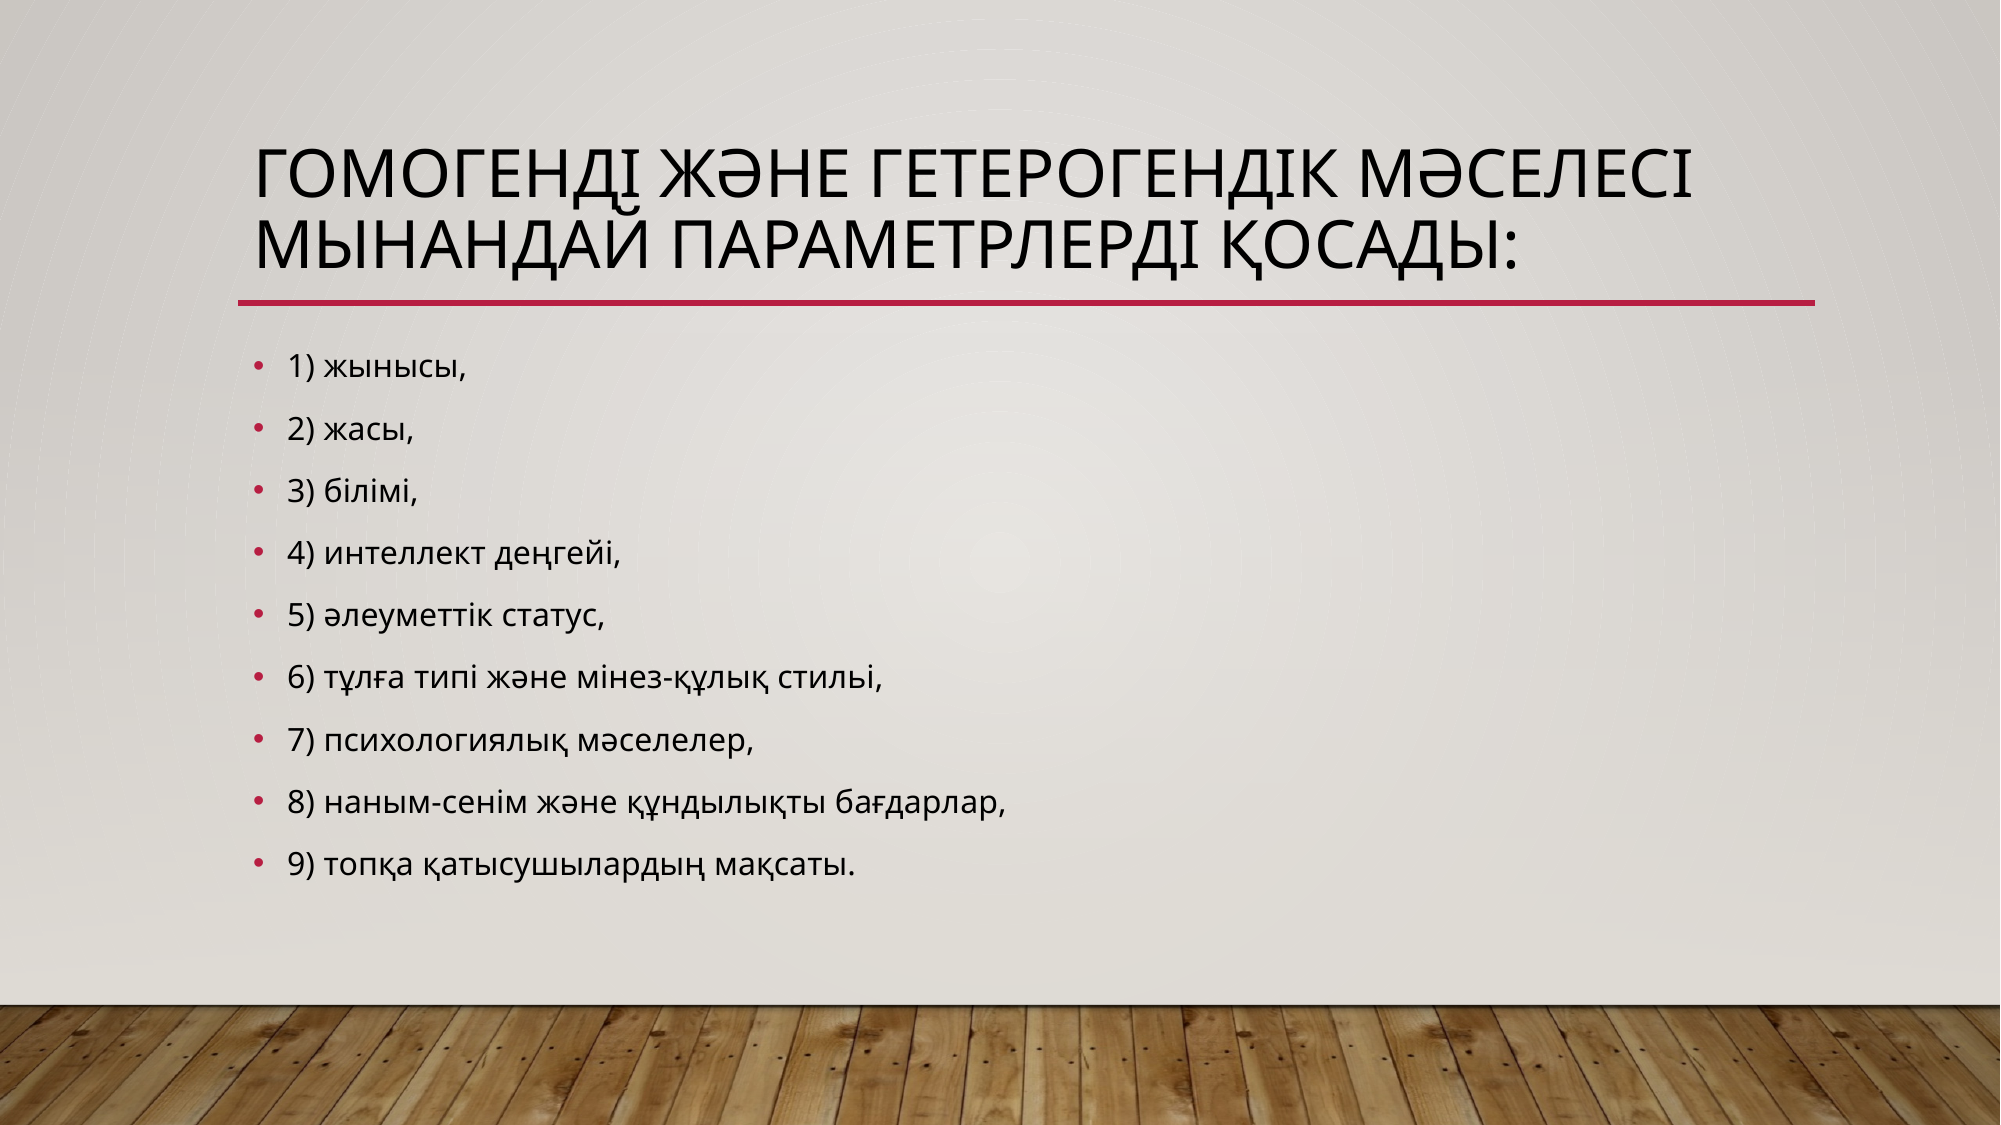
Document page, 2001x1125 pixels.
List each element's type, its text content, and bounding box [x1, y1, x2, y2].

picture [0, 1005, 2000, 1125]
list 1) жынысы, 2) жасы, 3) білімі, 4) интеллект деңгейі, 5) әлеуметтік статус, 6) тұлға типі және мінез-құлық стильі, 7) психологиялық мәселелер, 8) наным-сенім және құндылықты бағдарлар, 9) топқа қатысушылардың мақсаты. [238, 330, 1814, 897]
title Гомогенді және гетерогендік мәселесі мынандай параметрлерді қосады: [238, 131, 1814, 305]
